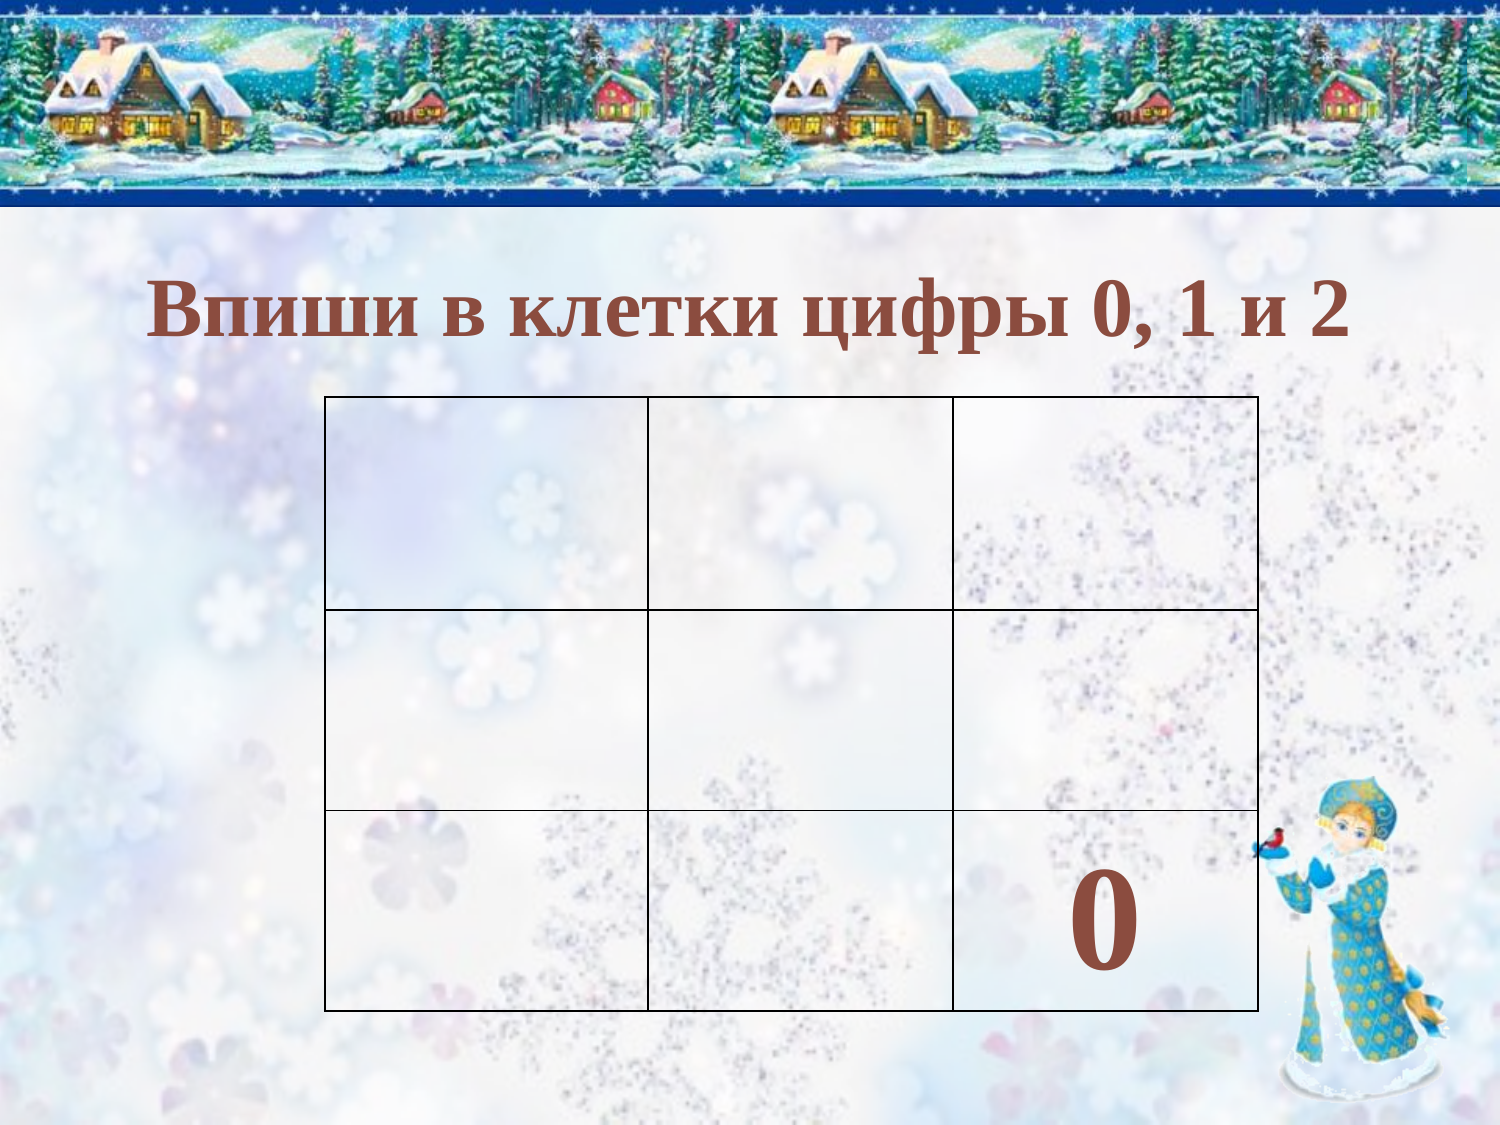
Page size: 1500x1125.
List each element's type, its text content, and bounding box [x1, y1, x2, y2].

table_cell [954, 611, 1257, 810]
table_header [649, 398, 952, 609]
table_cell [326, 611, 647, 810]
table_cell 0 [954, 811, 1257, 1010]
table_header [954, 398, 1257, 609]
title Впиши в клетки цифры 0, 1 и 2 [112, 243, 1388, 374]
picture [0, 0, 1500, 207]
table_cell [326, 811, 647, 1010]
table_header [326, 398, 647, 609]
table_cell [649, 811, 952, 1010]
table_cell [649, 611, 952, 810]
picture [1158, 751, 1500, 1125]
